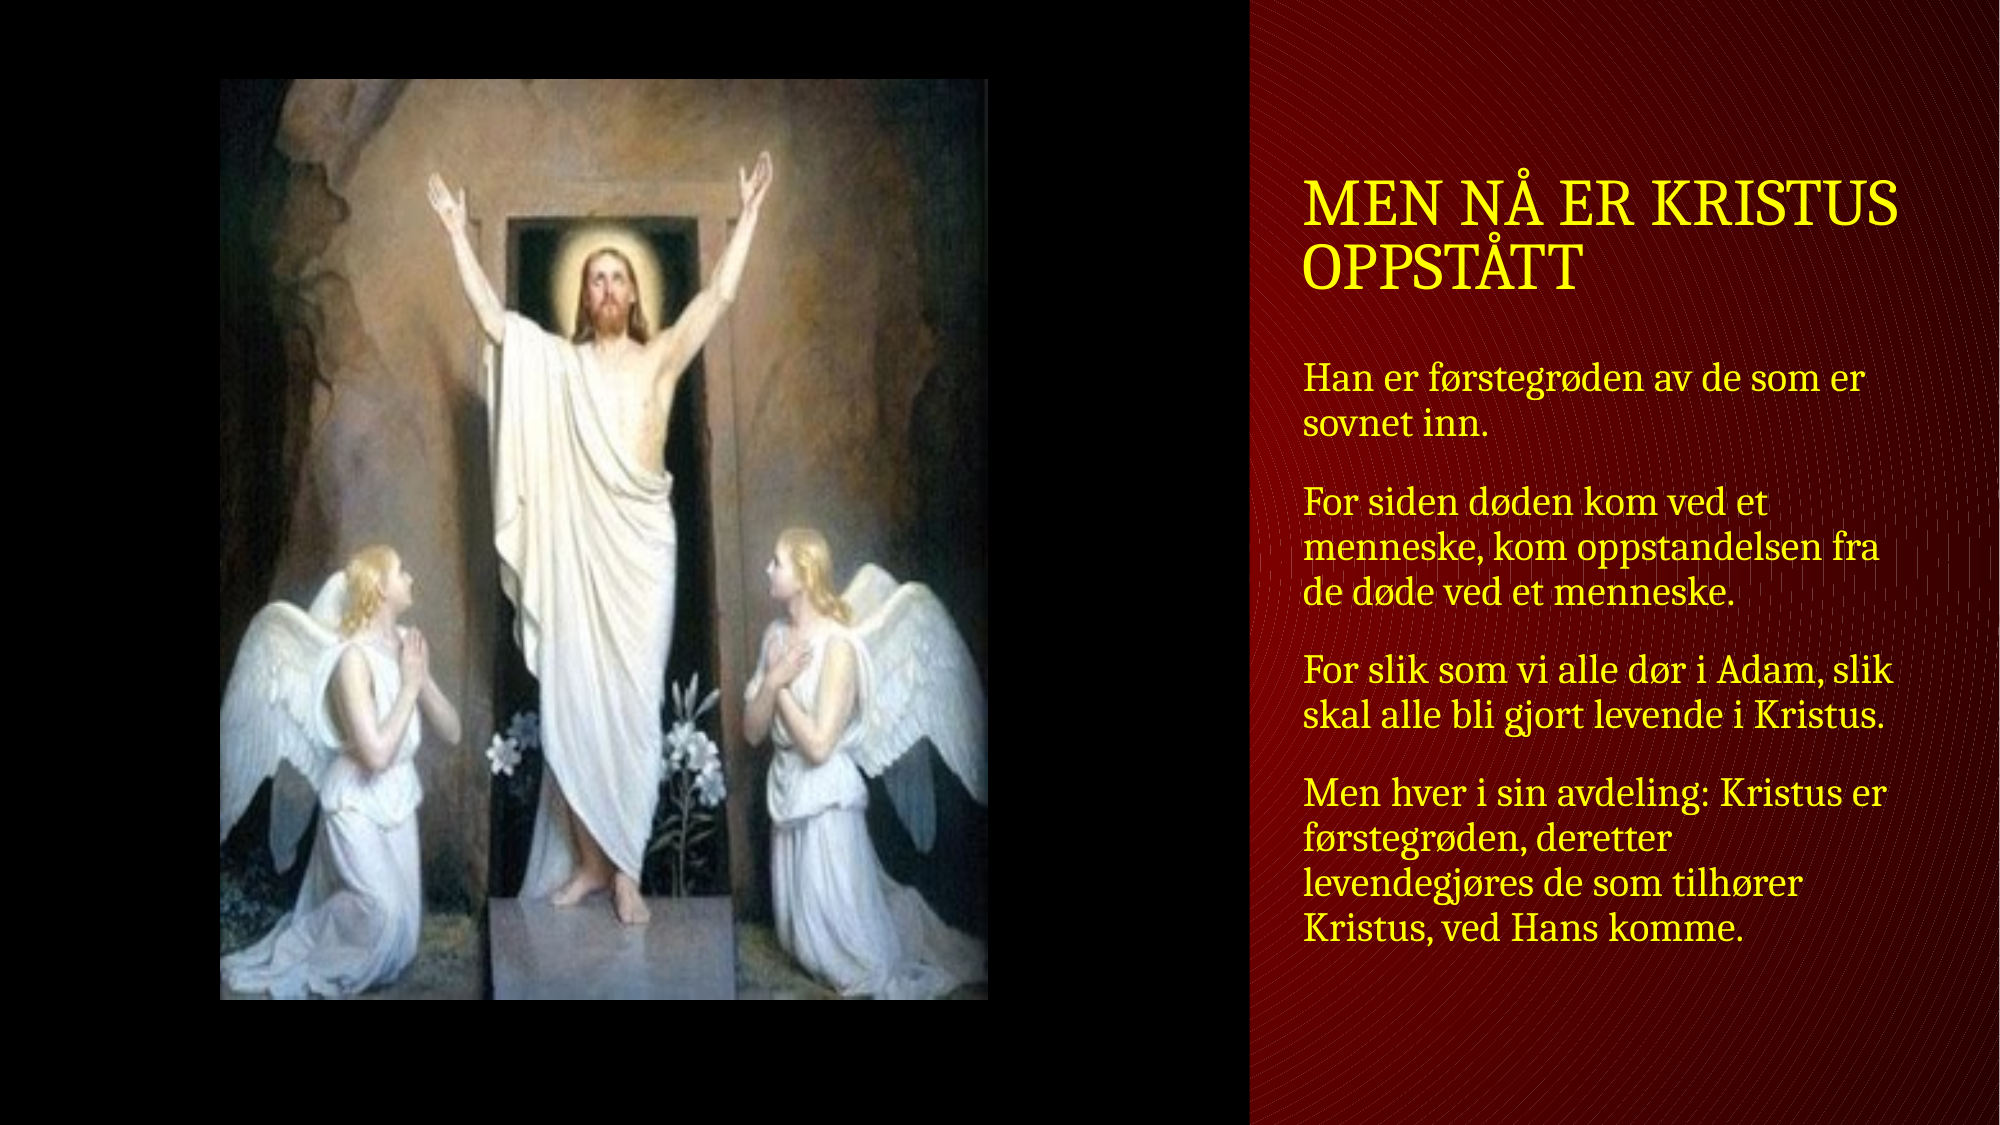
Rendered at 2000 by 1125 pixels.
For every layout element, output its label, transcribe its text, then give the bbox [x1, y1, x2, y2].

title Men nå er Kristus oppstått [1282, 79, 1933, 313]
list Han er førstegrøden av de som er sovnet inn. For siden døden kom ved et menneske, kom oppstandelsen fra de døde ved et menneske. For slik som vi alle dør i Adam, slik skal alle bli gjort levende i Kristus. Men hver i sin avdeling: Kristus er førstegrøden, deretter levendegjøres de som tilhører Kristus, ved Hans komme. [1282, 345, 1933, 1046]
picture [219, 78, 989, 1001]
